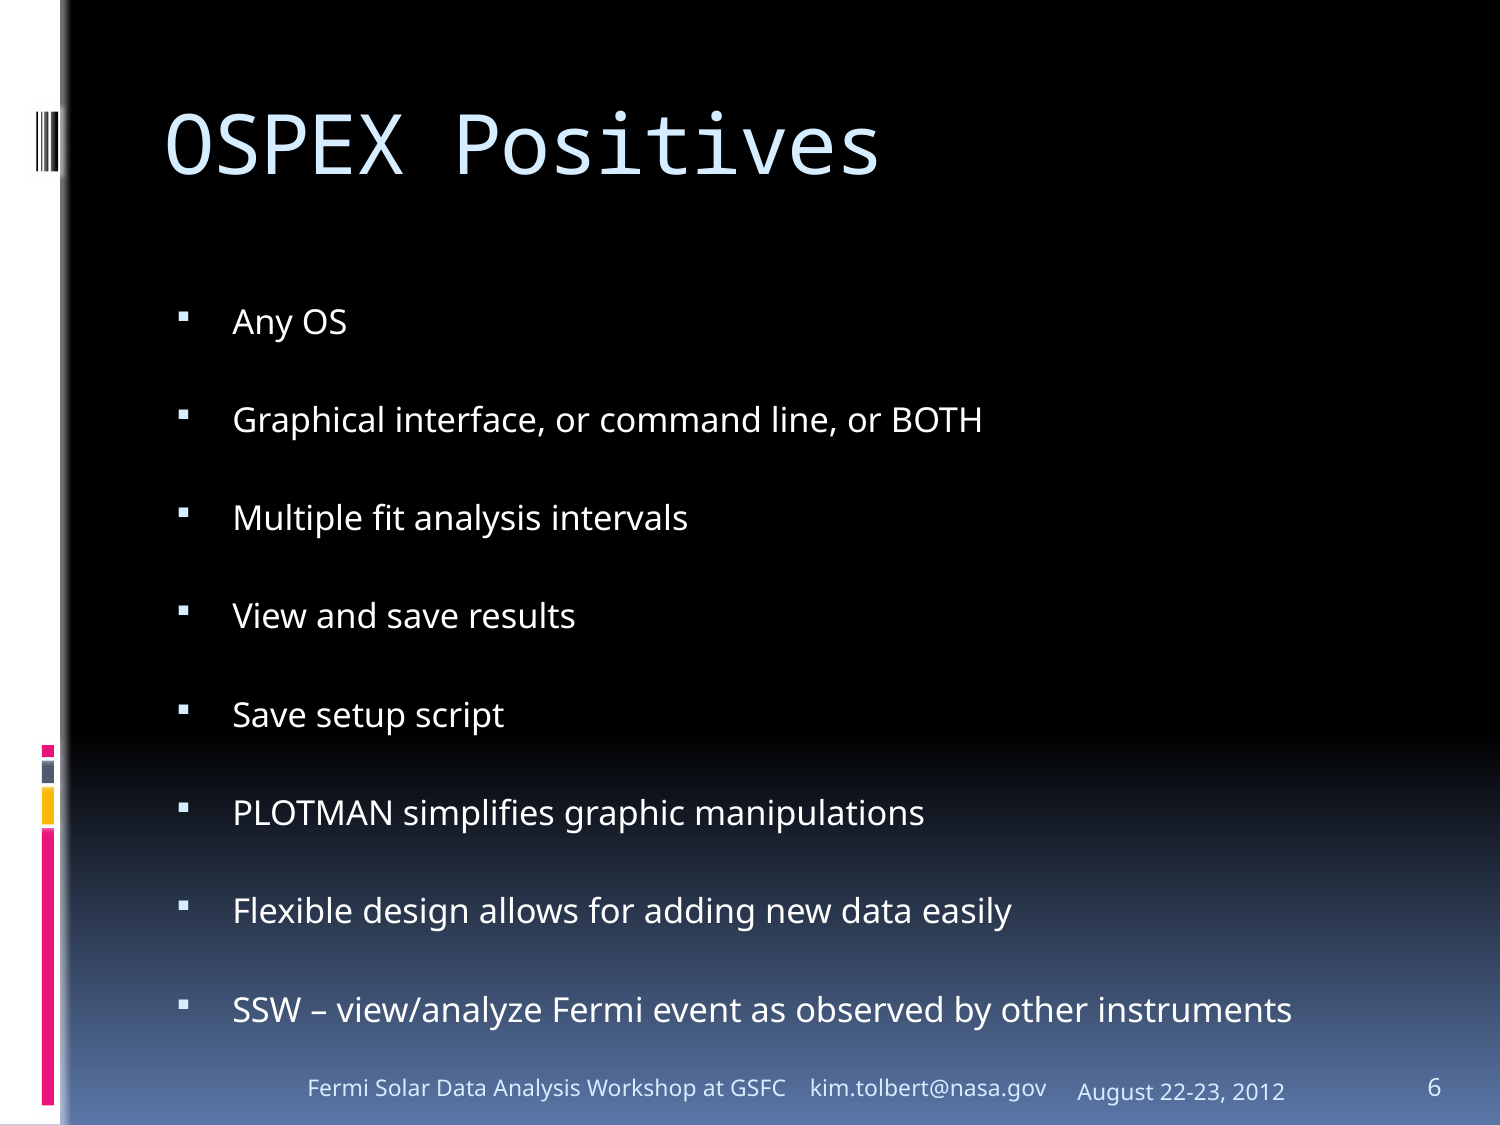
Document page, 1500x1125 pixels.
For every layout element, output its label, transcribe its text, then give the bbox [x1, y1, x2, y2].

list Any OS Graphical interface, or command line, or BOTH Multiple fit analysis intervals View and save results Save setup script PLOTMAN simplifies graphic manipulations Flexible design allows for adding new data easily SSW – view/analyze Fermi event as observed by other instruments [150, 292, 1425, 1043]
footer Fermi Solar Data Analysis Workshop at GSFC kim.tolbert@nasa.gov [150, 1052, 1063, 1113]
title OSPEX Positives [150, 83, 1425, 234]
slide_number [1063, 1052, 1412, 1113]
slide_number 6 [1412, 1052, 1488, 1113]
